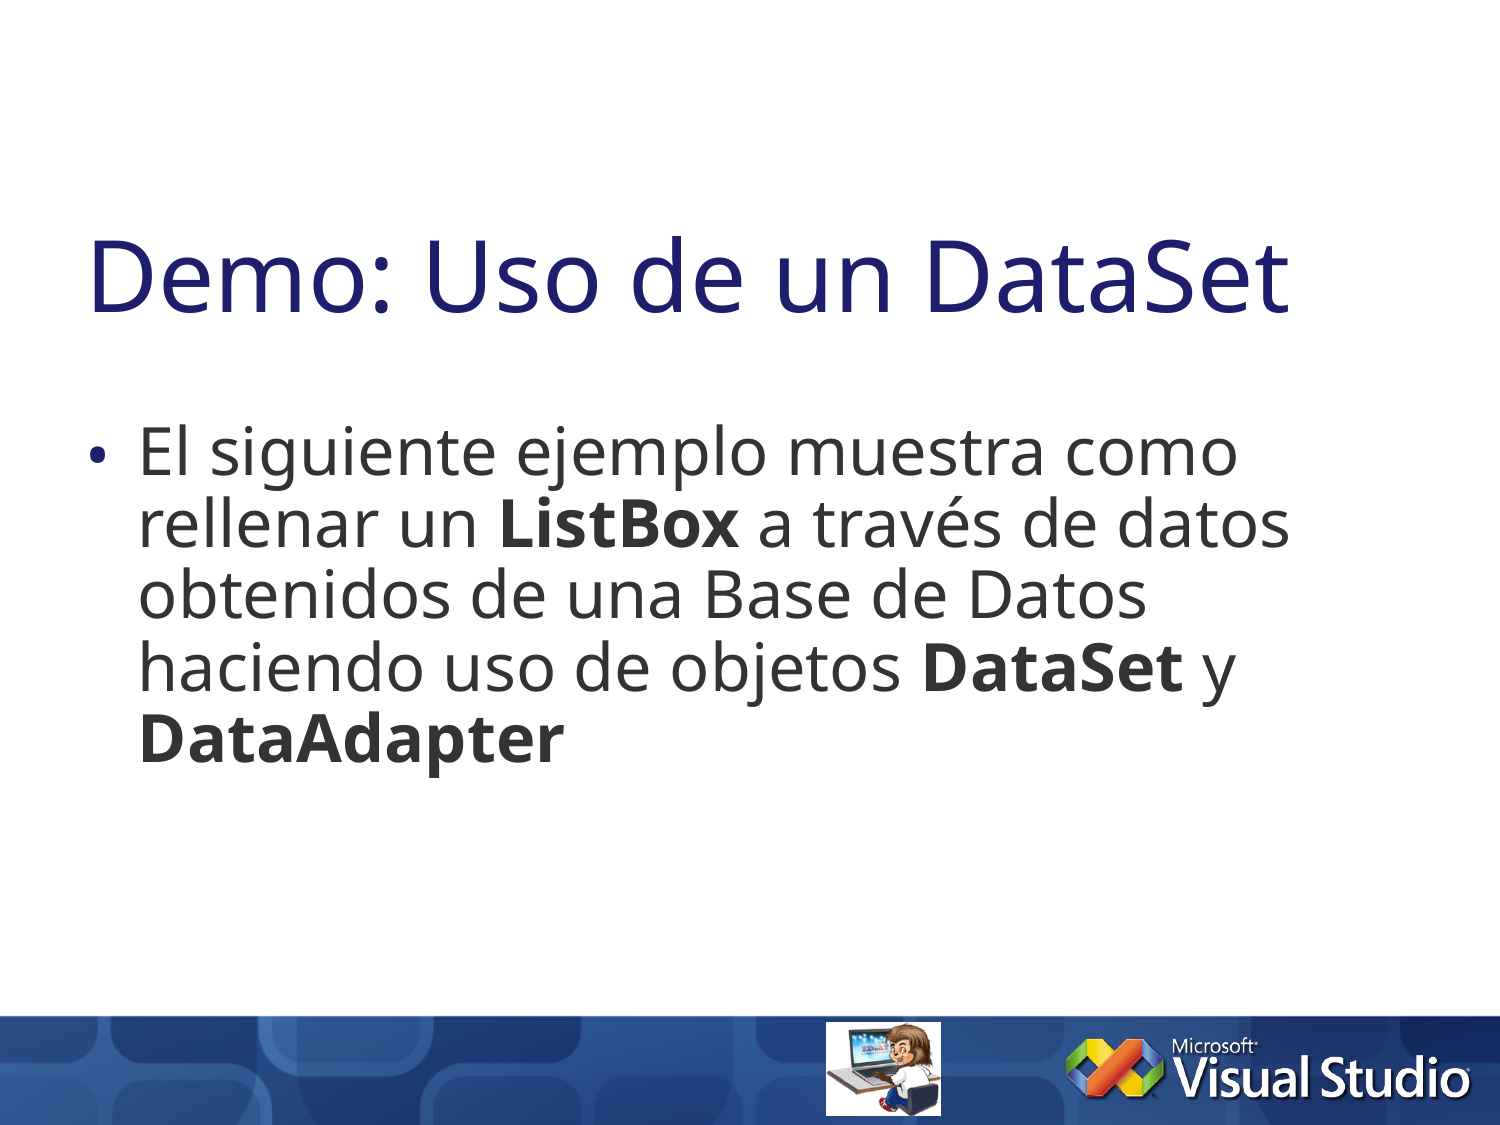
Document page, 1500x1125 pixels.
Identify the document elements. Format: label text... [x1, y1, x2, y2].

picture [0, 1015, 1500, 1125]
list El siguiente ejemplo muestra como rellenar un ListBox a través de datos obtenidos de una Base de Datos haciendo uso de objetos DataSet y DataAdapter [70, 410, 1421, 717]
title Demo: Uso de un DataSet [70, 175, 1446, 342]
